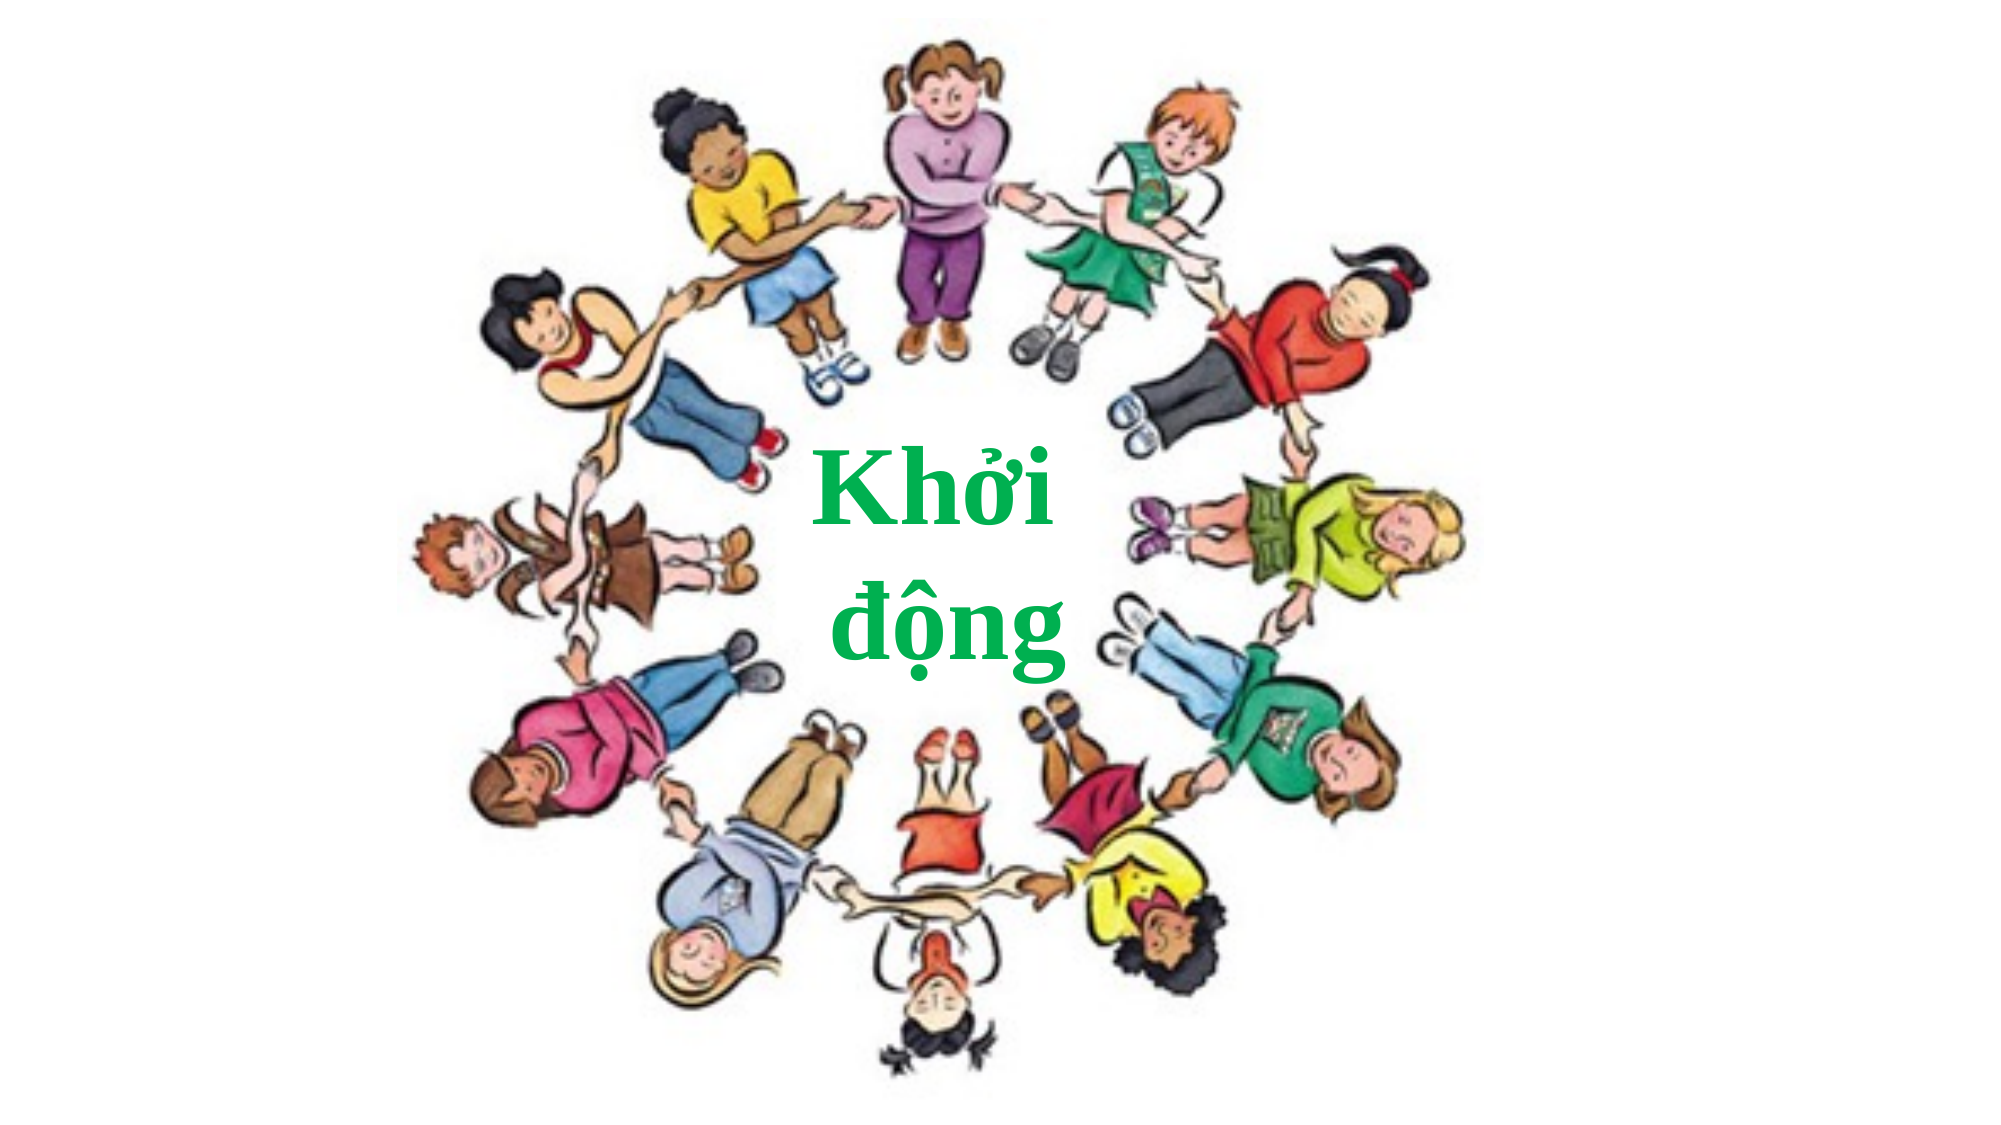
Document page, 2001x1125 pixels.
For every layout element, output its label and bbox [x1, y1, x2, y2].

picture [397, 18, 1484, 1103]
